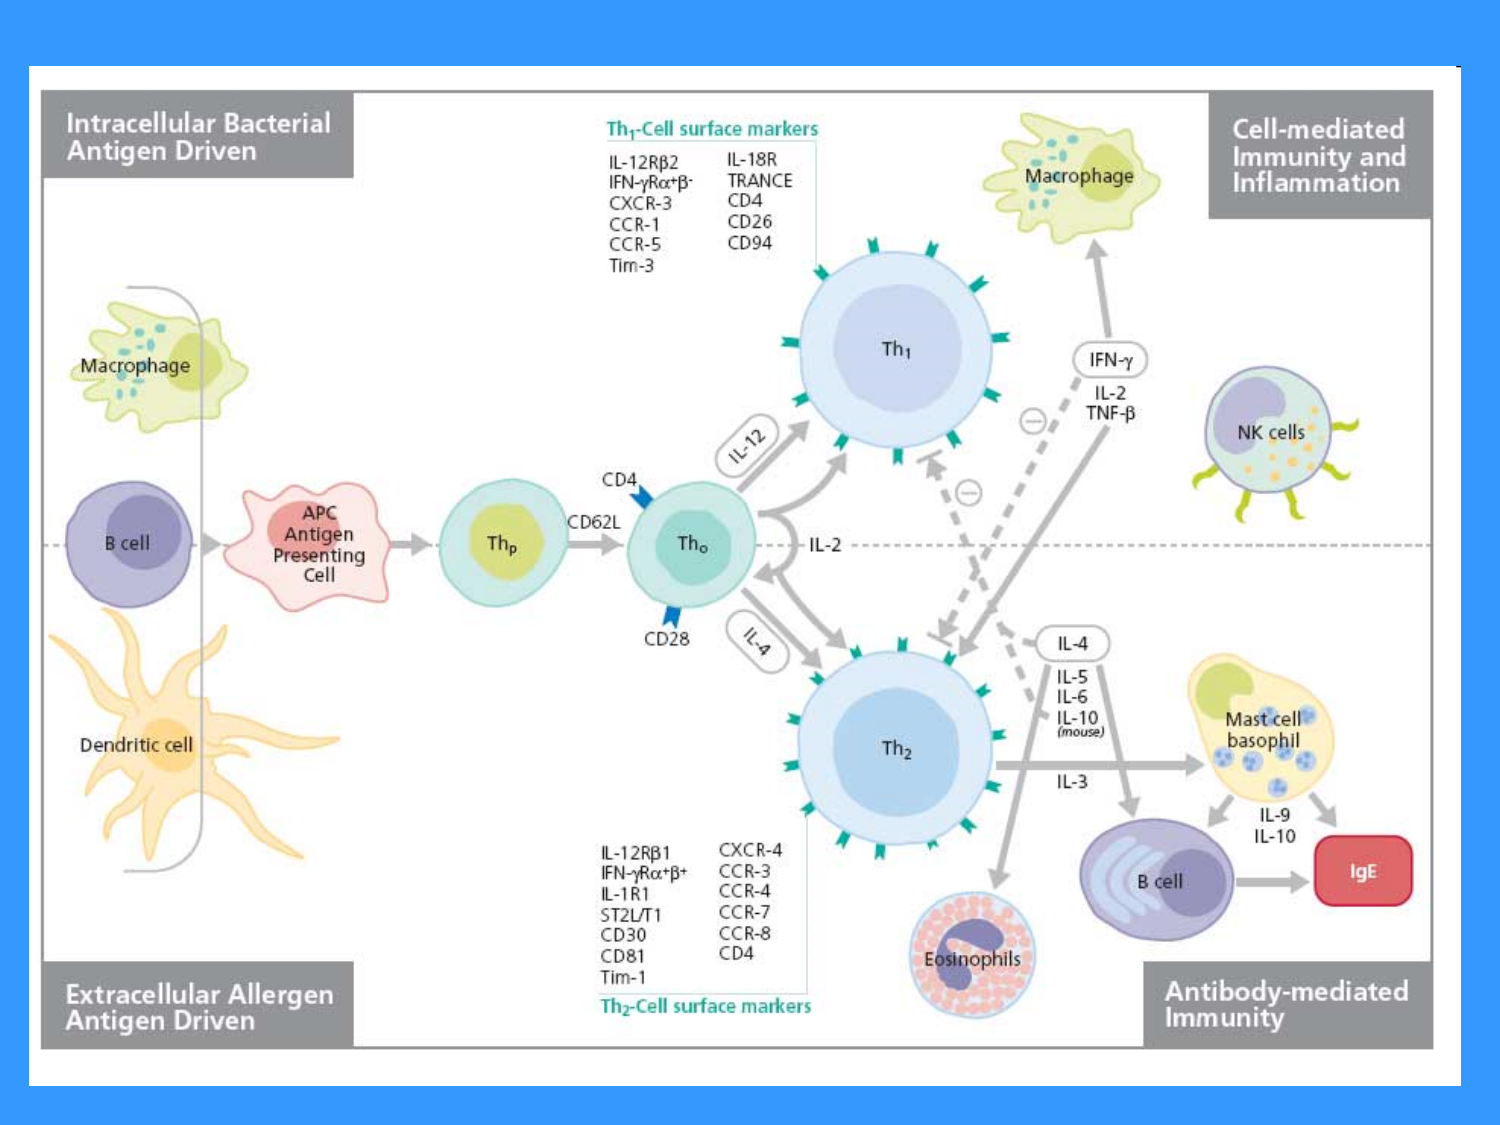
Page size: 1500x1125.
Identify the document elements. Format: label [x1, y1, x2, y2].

list [29, 66, 1461, 1087]
